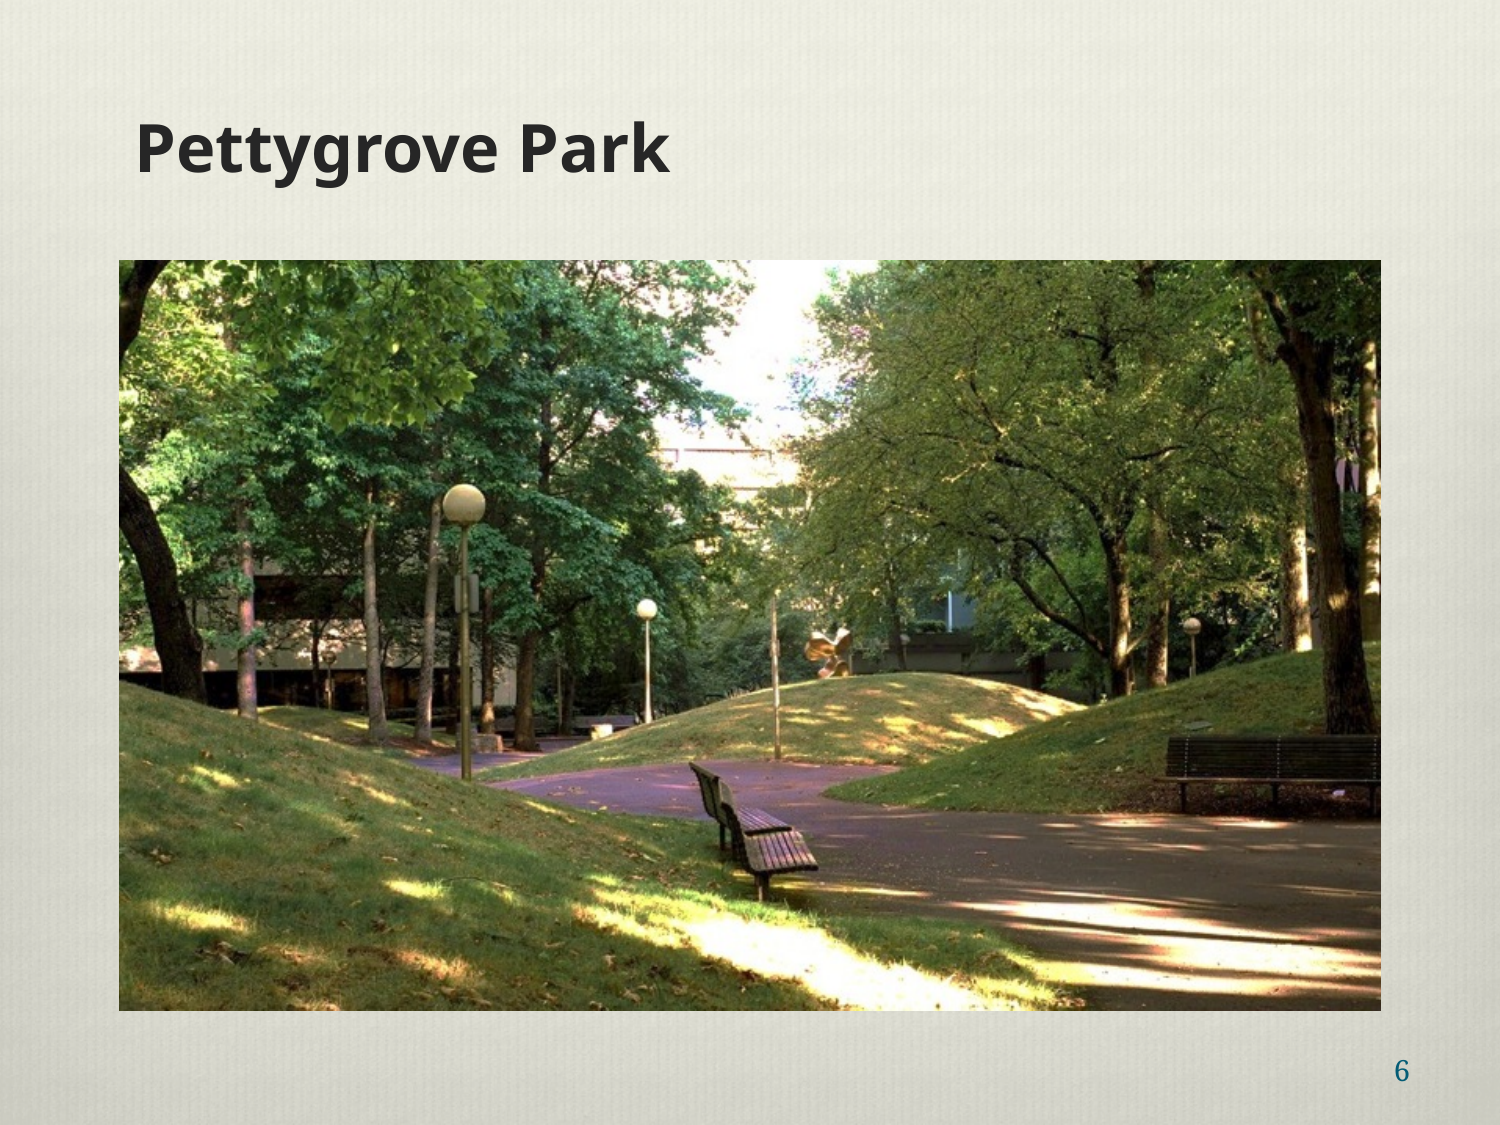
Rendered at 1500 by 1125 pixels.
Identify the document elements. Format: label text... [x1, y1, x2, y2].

slide_number 6 [1074, 1042, 1425, 1103]
title Pettygrove Park [119, 51, 1381, 240]
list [117, 259, 1382, 1012]
